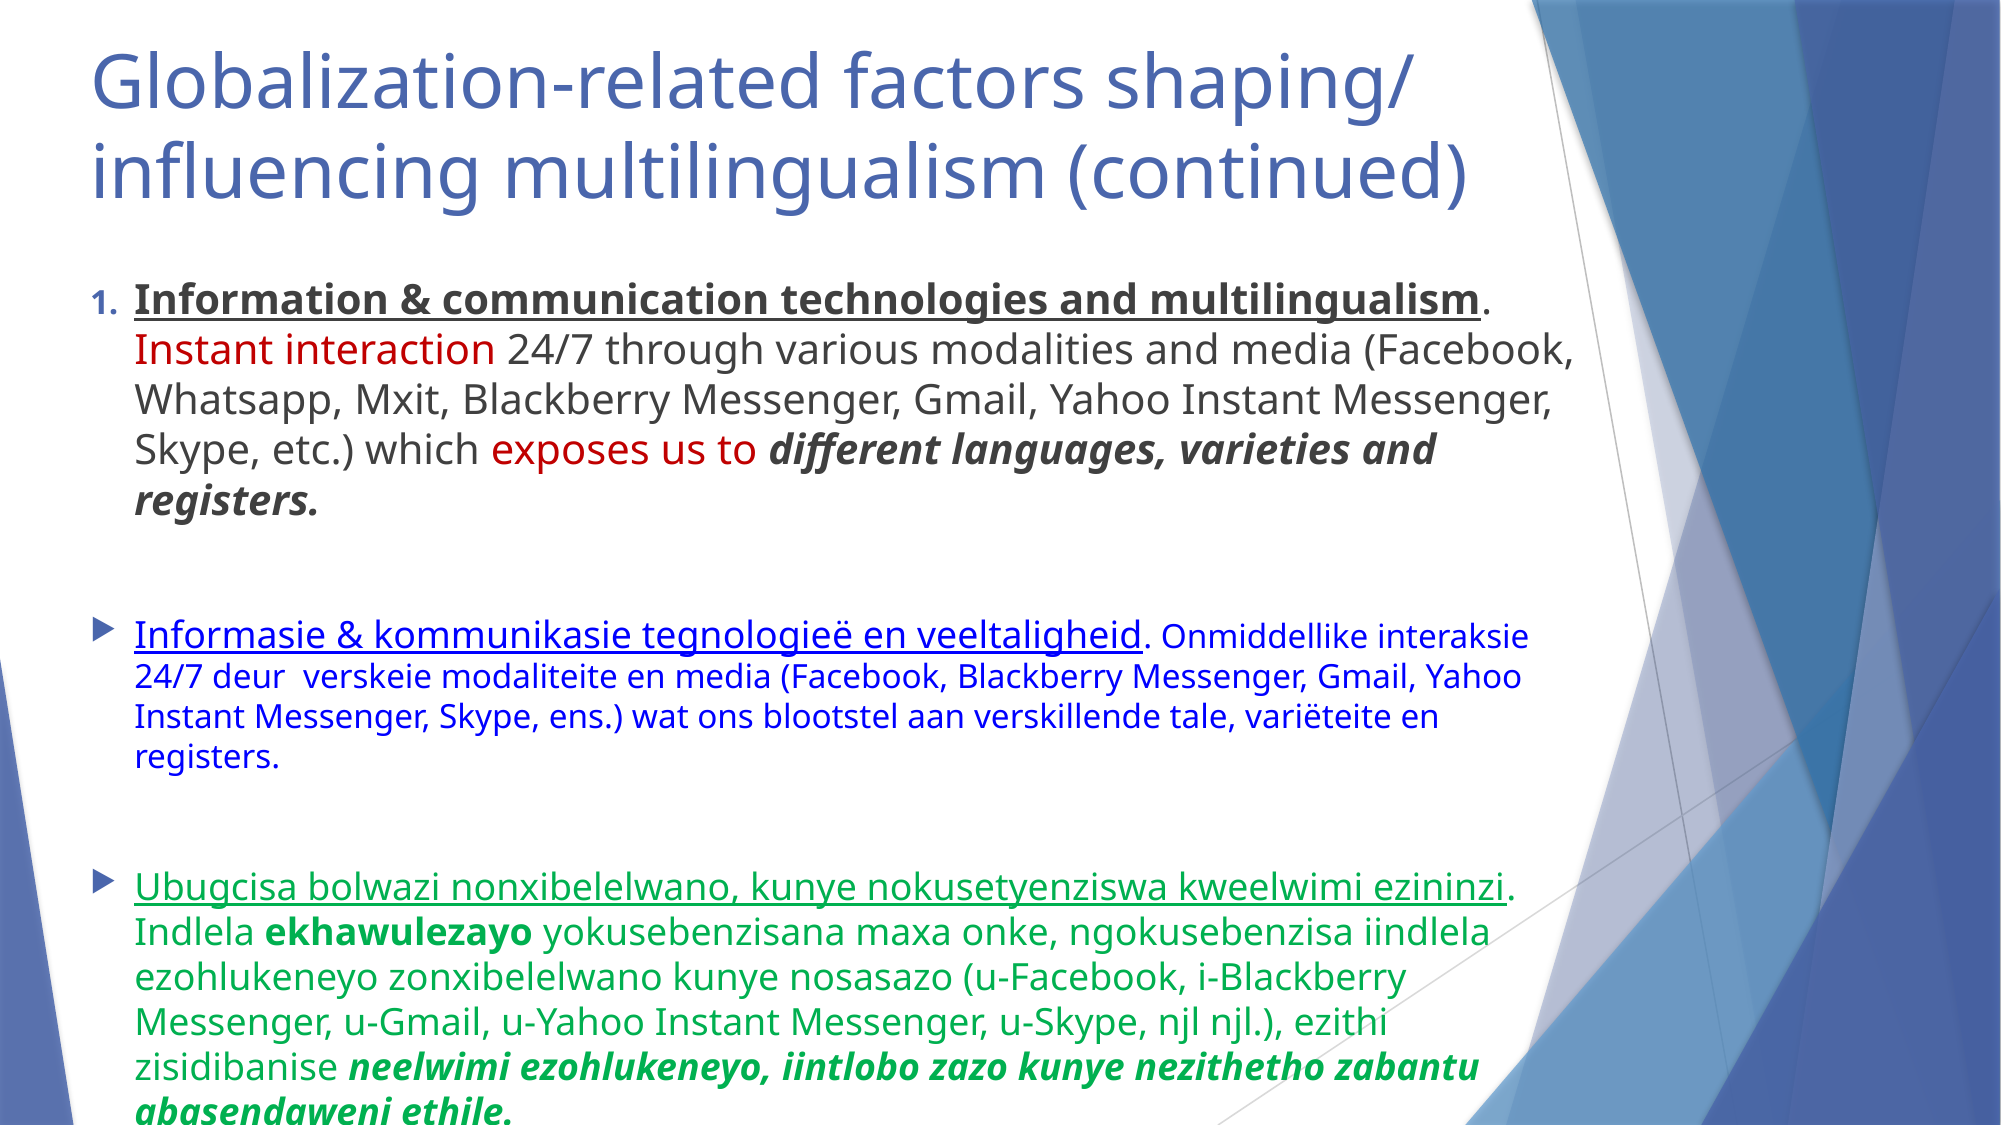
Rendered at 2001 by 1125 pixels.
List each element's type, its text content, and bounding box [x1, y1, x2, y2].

list Information & communication technologies and multilingualism. Instant interaction 24/7 through various modalities and media (Facebook, Whatsapp, Mxit, Blackberry Messenger, Gmail, Yahoo Instant Messenger, Skype, etc.) which exposes us to different languages, varieties and registers. Informasie & kommunikasie tegnologieë en veeltaligheid. Onmiddellike interaksie 24/7 deur verskeie modaliteite en media (Facebook, Blackberry Messenger, Gmail, Yahoo Instant Messenger, Skype, ens.) wat ons blootstel aan verskillende tale, variëteite en registers. Ubugcisa bolwazi nonxibelelwano, kunye nokusetyenziswa kweelwimi ezininzi. Indlela ekhawulezayo yokusebenzisana maxa onke, ngokusebenzisa iindlela ezohlukeneyo zonxibelelwano kunye nosasazo (u-Facebook, i-Blackberry Messenger, u-Gmail, u-Yahoo Instant Messenger, u-Skype, njl njl.), ezithi zisidibanise neelwimi ezohlukeneyo, iintlobo zazo kunye nezithetho zabantu abasendaweni ethile. [75, 242, 1612, 1100]
title Globalization-related factors shaping/ influencing multilingualism (continued) [75, 25, 1648, 207]
